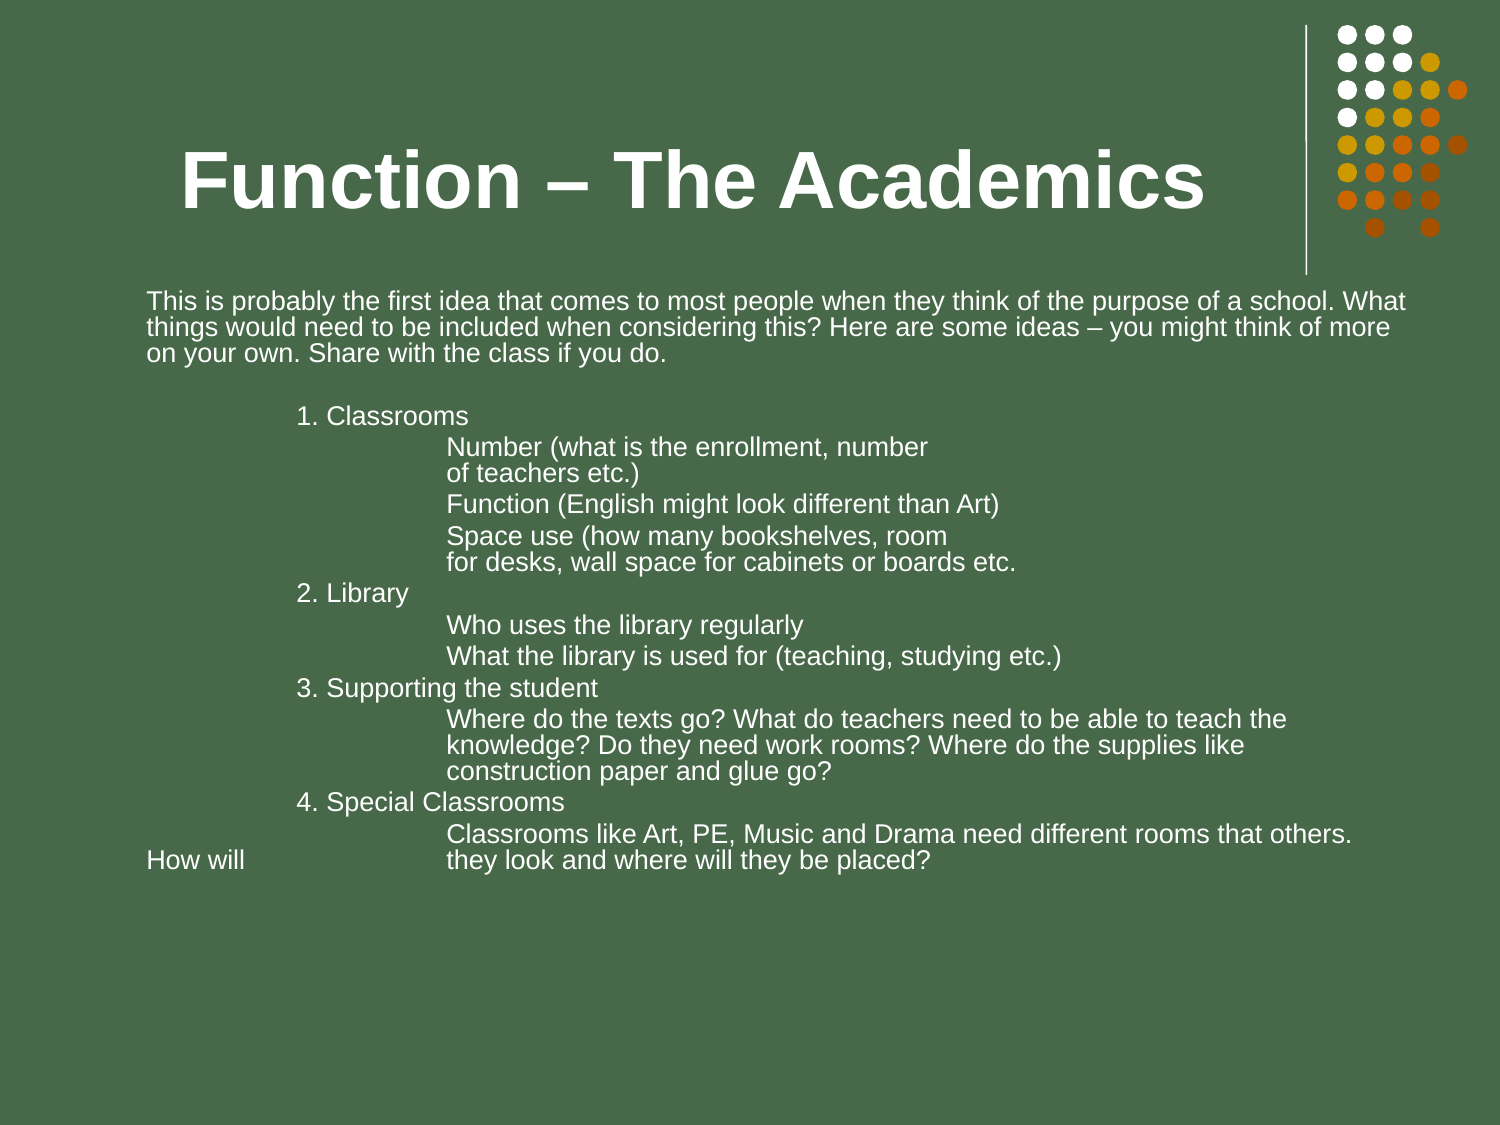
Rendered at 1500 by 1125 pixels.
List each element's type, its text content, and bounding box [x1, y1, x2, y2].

title Function – The Academics [75, 20, 1313, 233]
list This is probably the first idea that comes to most people when they think of the purpose of a school. What things would need to be included when considering this? Here are some ideas – you might think of more on your own. Share with the class if you do. 1. Classrooms Number (what is the enrollment, number of teachers etc.) Function (English might look different than Art) Space use (how many bookshelves, room for desks, wall space for cabinets or boards etc. 2. Library Who uses the library regularly What the library is used for (teaching, studying etc.) 3. Supporting the student Where do the texts go? What do teachers need to be able to teach the knowledge? Do they need work rooms? Where do the supplies like construction paper and glue go? 4. Special Classrooms Classrooms like Art, PE, Music and Drama need different rooms that others. How will they look and where will they be placed? [75, 282, 1425, 1006]
